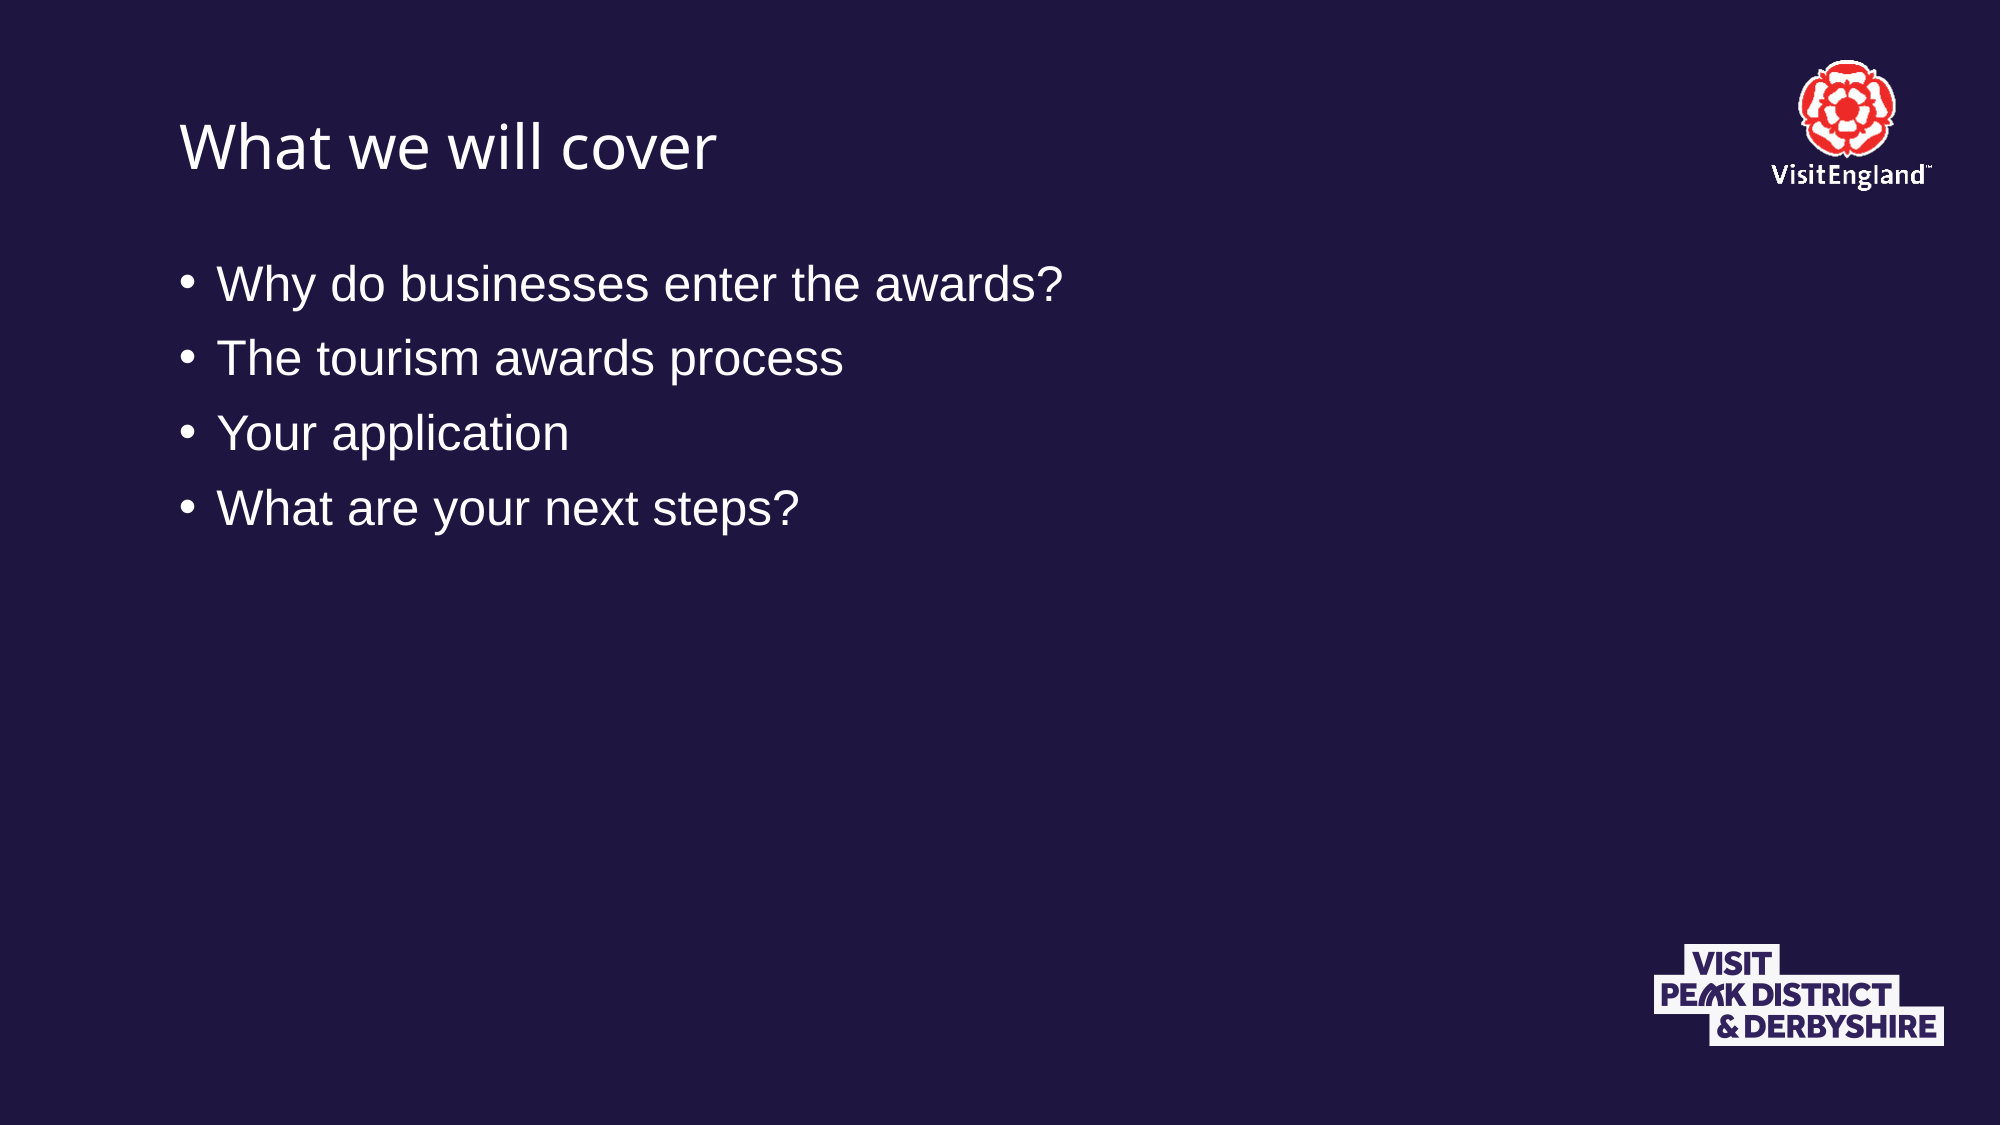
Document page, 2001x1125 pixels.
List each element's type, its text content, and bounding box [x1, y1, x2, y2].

title What we will cover [164, 108, 1527, 191]
picture [1771, 60, 1932, 191]
list Why do businesses enter the awards? The tourism awards process Your application What are your next steps? [164, 257, 1527, 1035]
picture [1654, 944, 1944, 1046]
